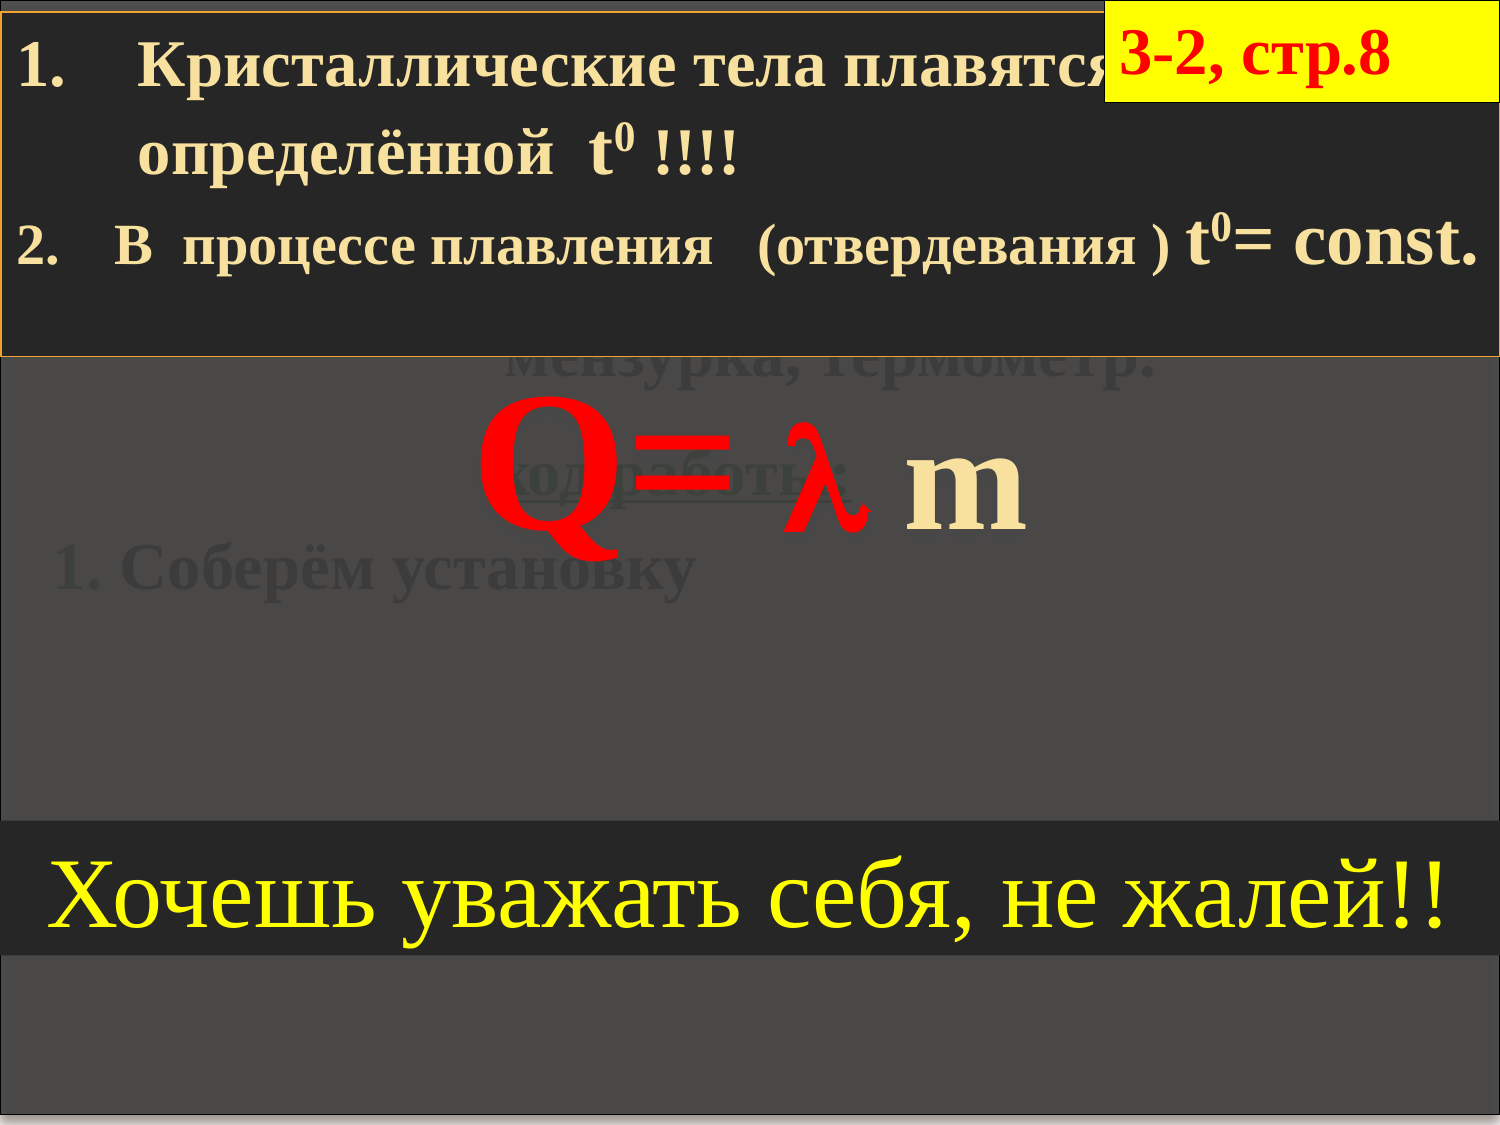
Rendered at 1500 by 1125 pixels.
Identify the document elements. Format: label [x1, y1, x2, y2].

text_box [0, 0, 1500, 1115]
